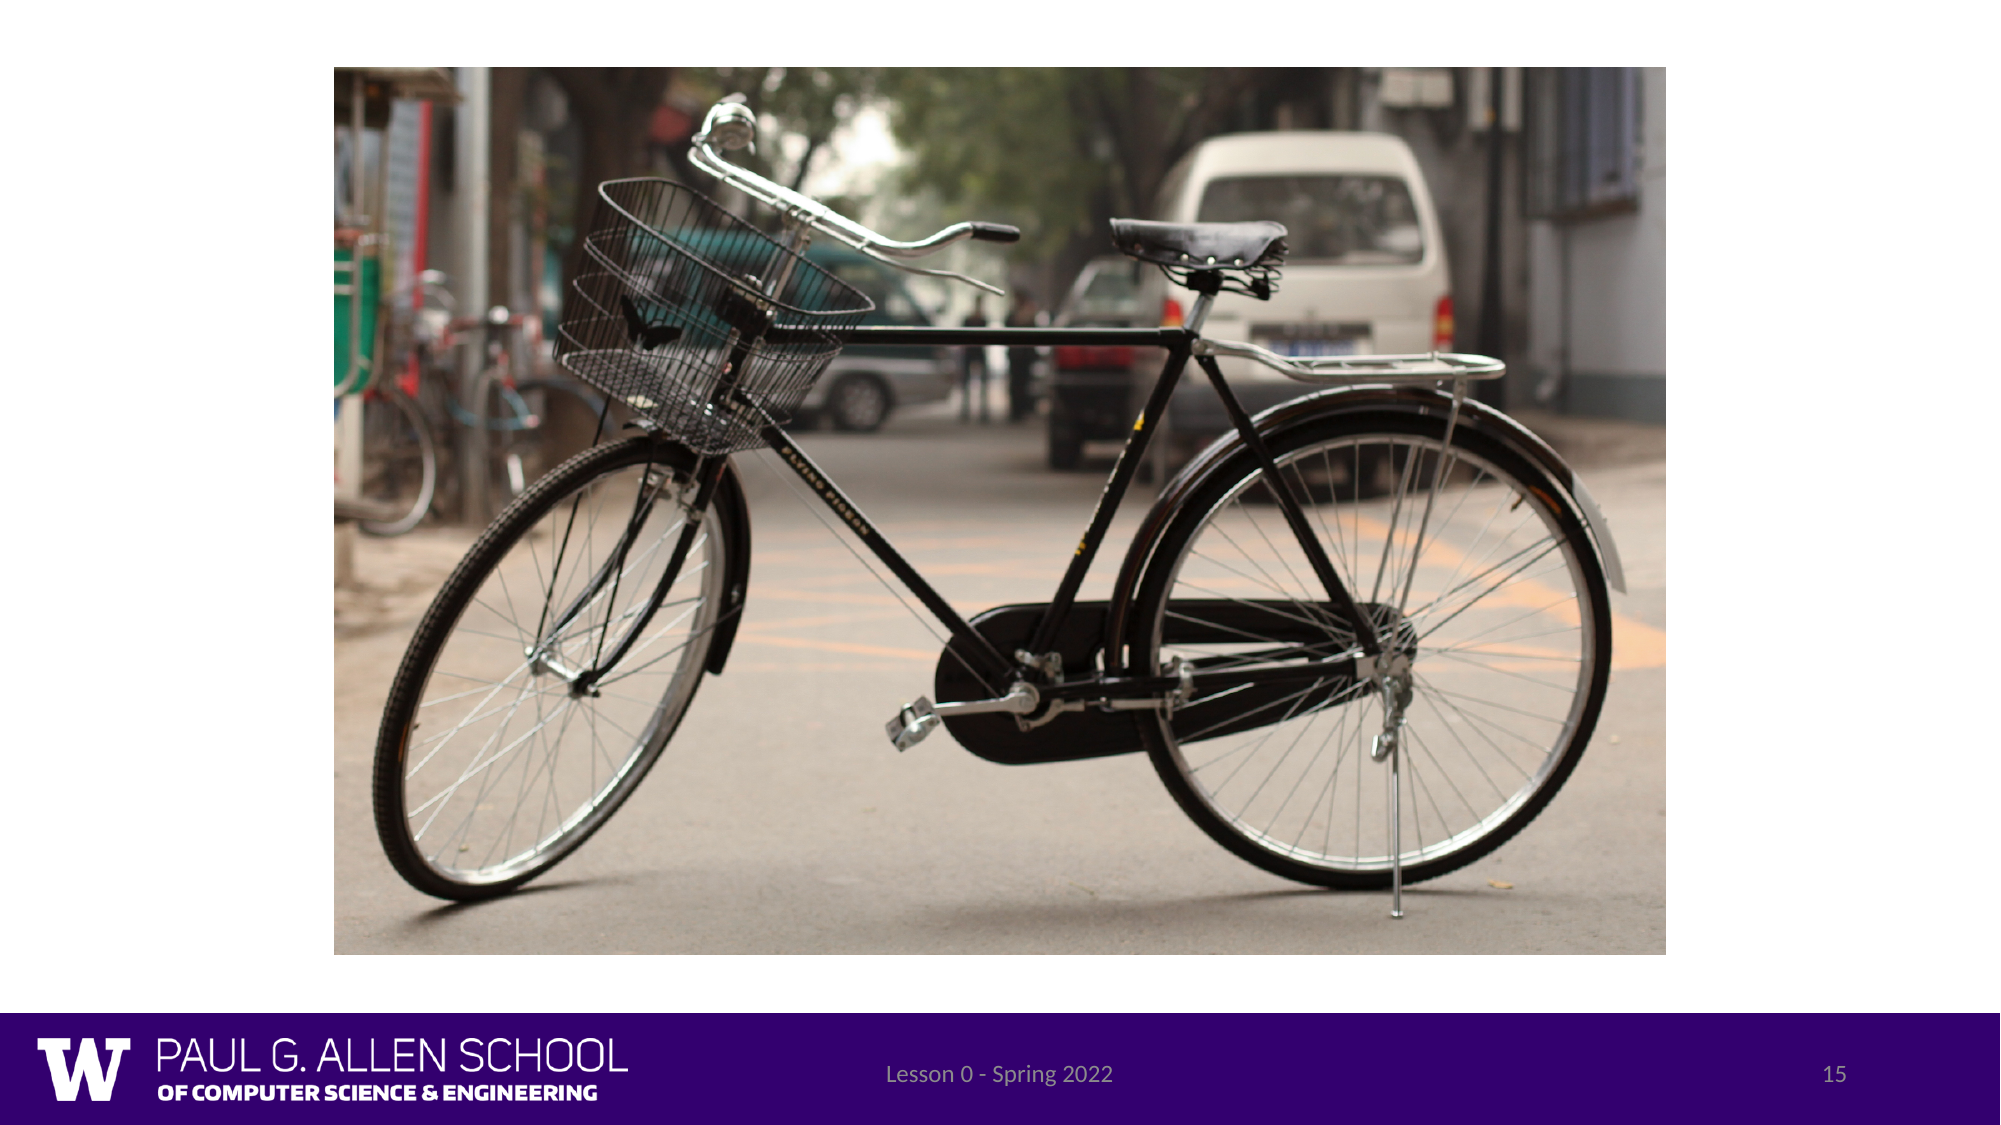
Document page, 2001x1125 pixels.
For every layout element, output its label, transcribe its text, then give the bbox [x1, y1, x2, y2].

picture [334, 67, 1666, 955]
slide_number 15 [1412, 1042, 1863, 1103]
picture [0, 1013, 2000, 1125]
footer Lesson 0 - Spring 2022 [662, 1042, 1338, 1103]
